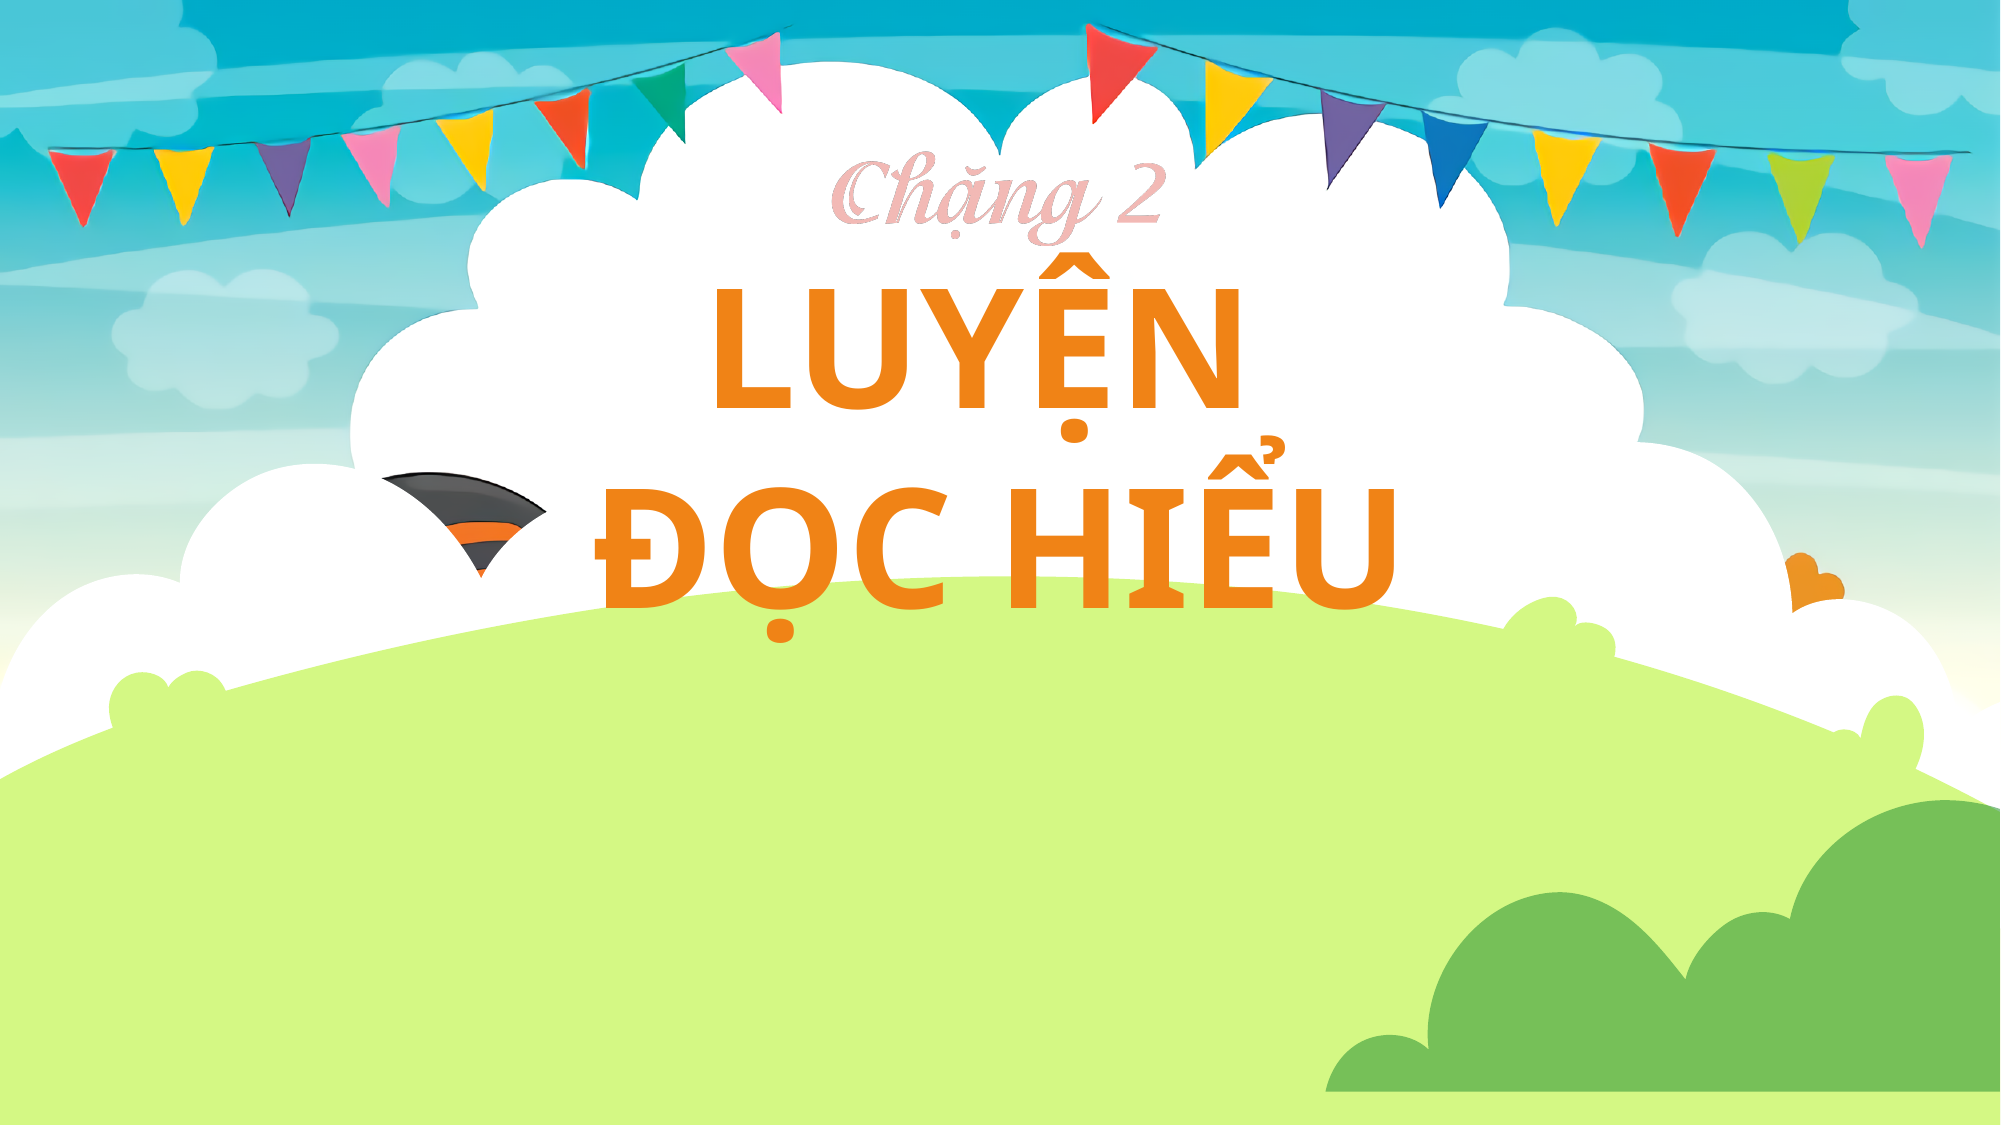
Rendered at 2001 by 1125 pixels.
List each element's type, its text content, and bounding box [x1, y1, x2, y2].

picture [0, 0, 2001, 1125]
text_box LUYỆN ĐỌC HIỂU [504, 234, 1496, 650]
